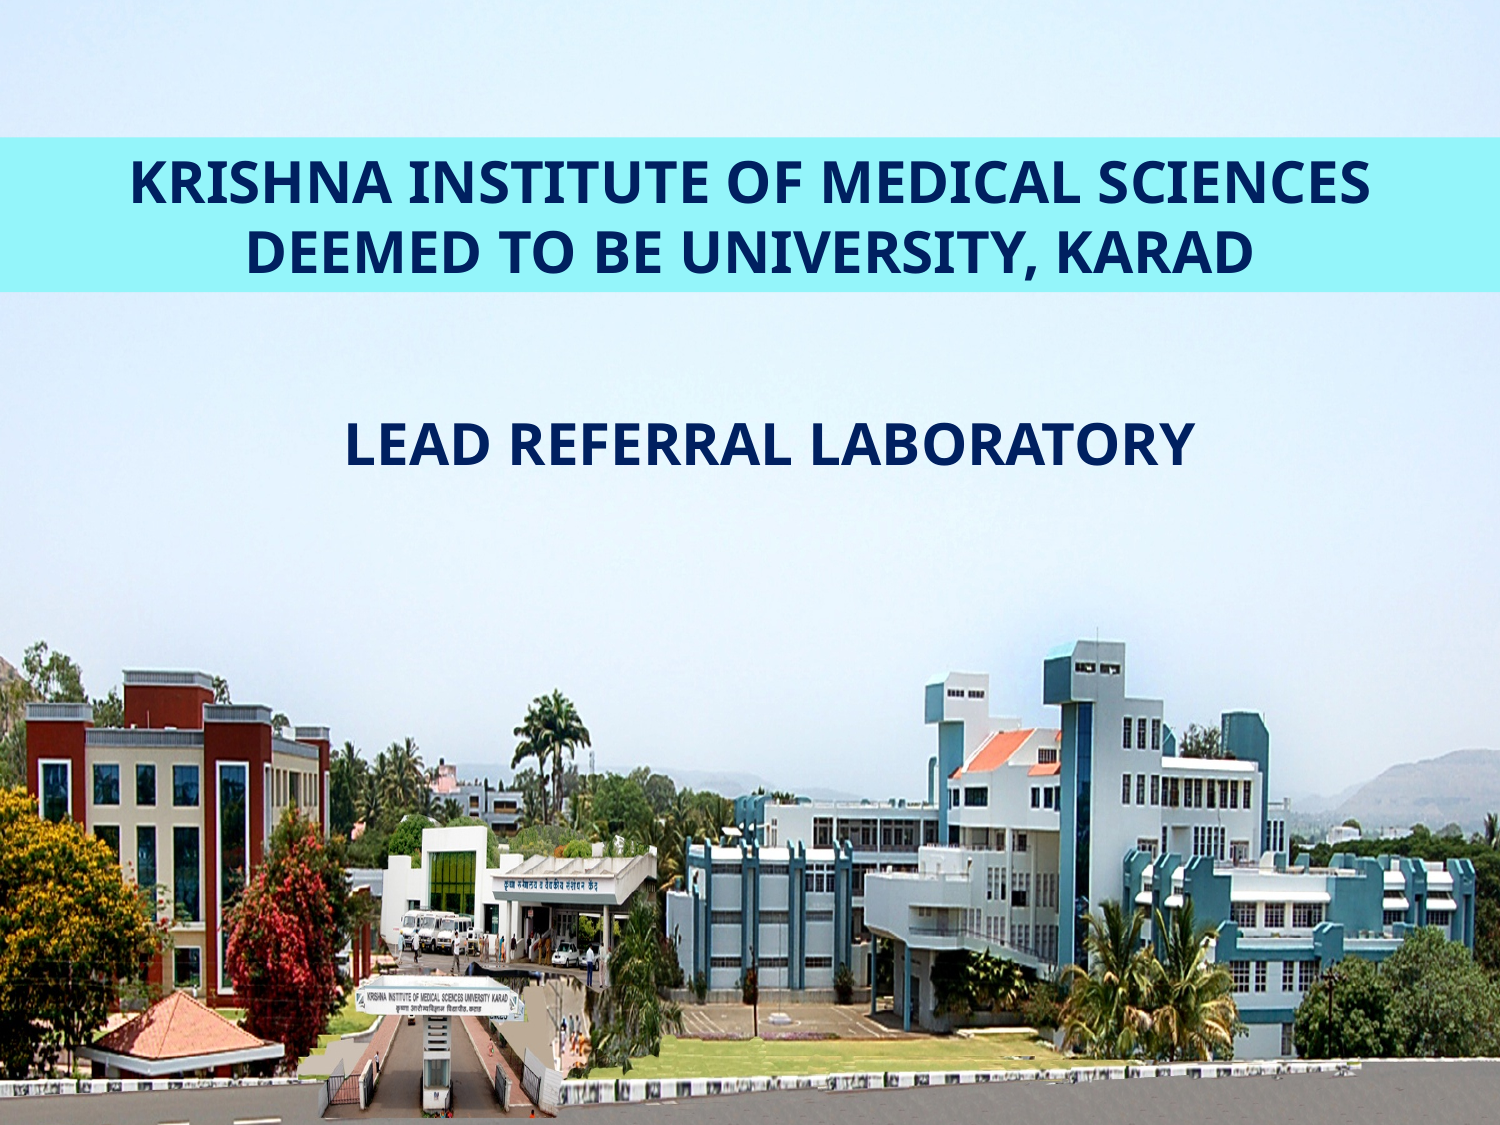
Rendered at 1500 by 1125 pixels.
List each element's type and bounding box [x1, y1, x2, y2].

list [0, 0, 1500, 1125]
